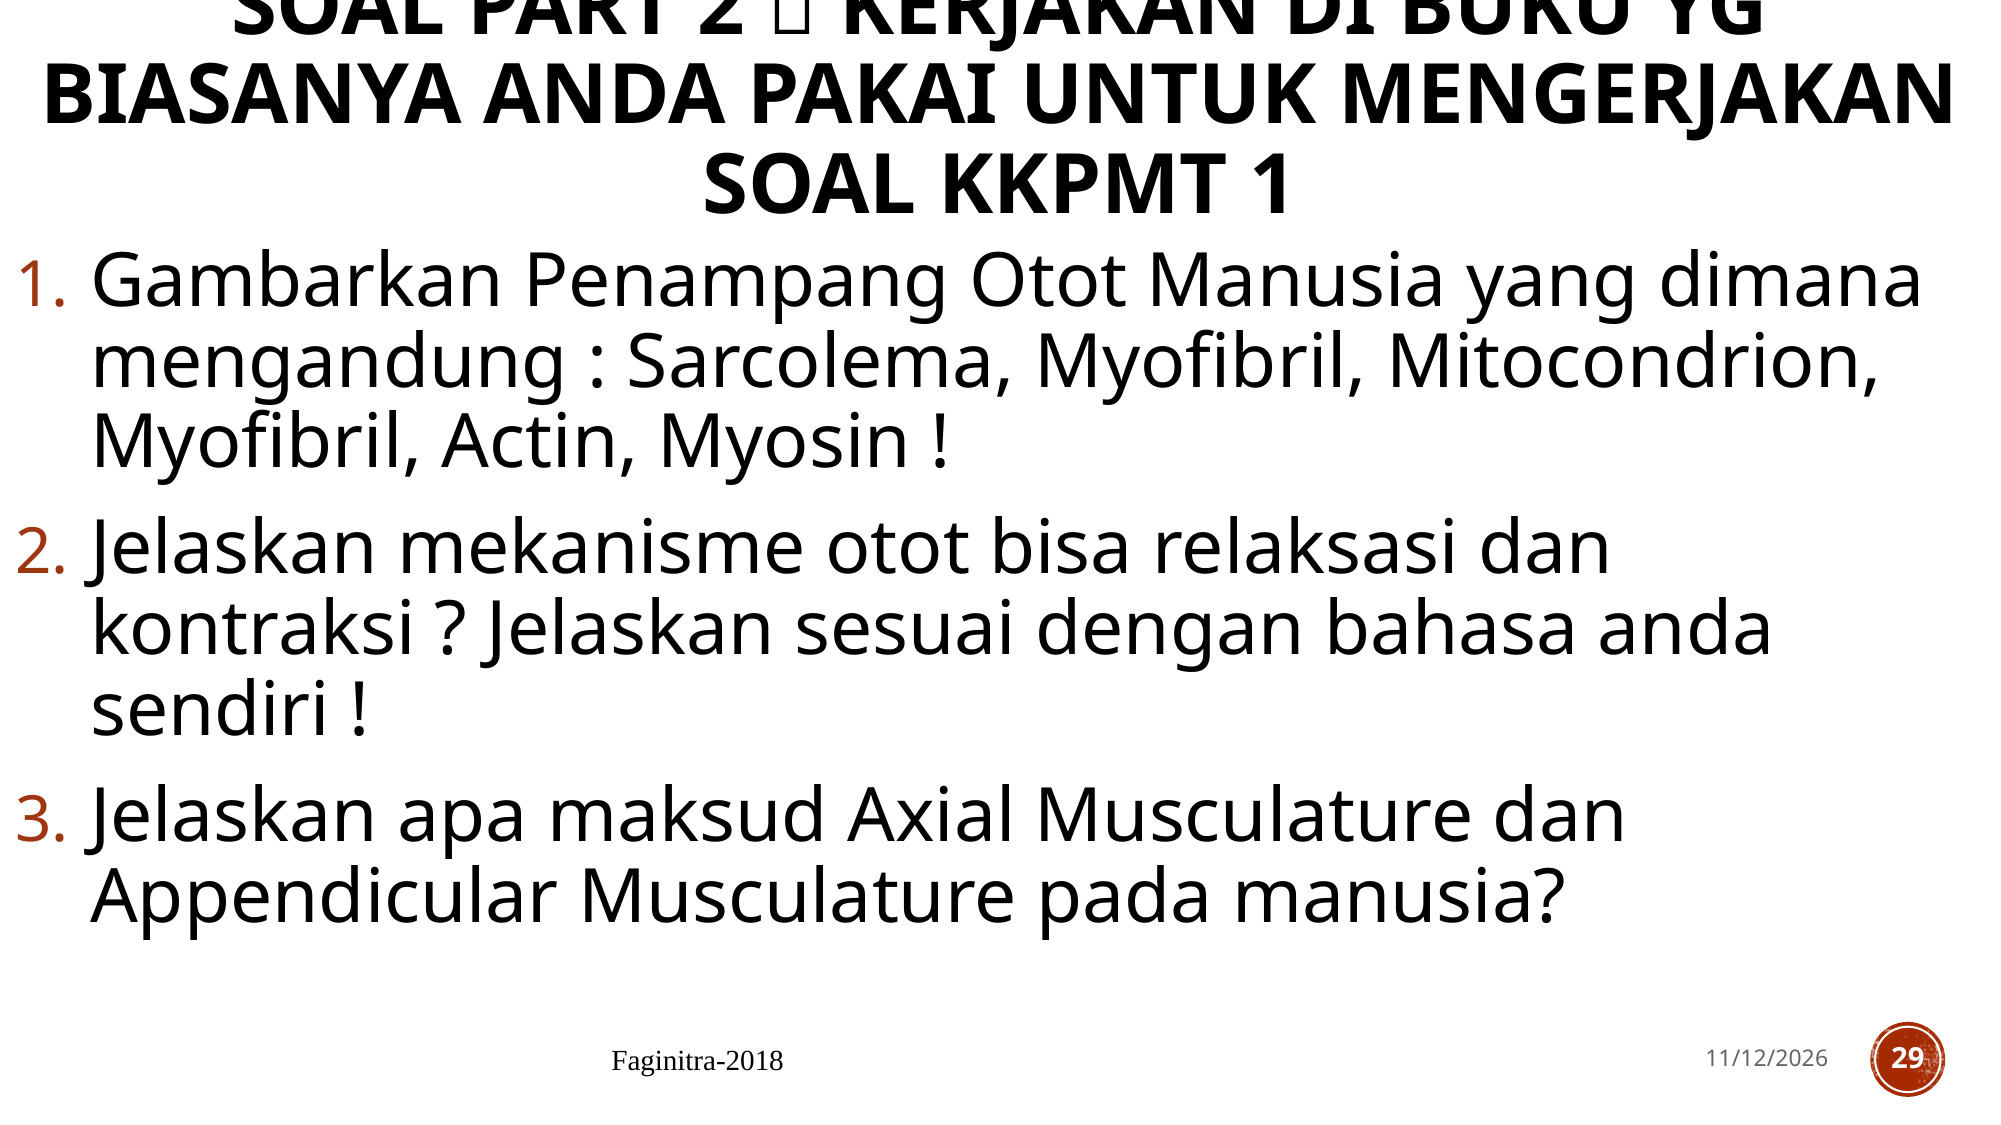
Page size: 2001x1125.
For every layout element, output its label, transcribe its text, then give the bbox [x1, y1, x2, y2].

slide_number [1306, 1028, 1844, 1089]
footer Faginitra-2018 [178, 1028, 1217, 1089]
slide_number 29 [1855, 1028, 1961, 1089]
title Soal Part 2  Kerjakan di Buku yg biasanya anda pakai untuk mengerjakan soal KKPMT 1 [0, 0, 2000, 195]
list Gambarkan Penampang Otot Manusia yang dimana mengandung : Sarcolema, Myofibril, Mitocondrion, Myofibril, Actin, Myosin ! Jelaskan mekanisme otot bisa relaksasi dan kontraksi ? Jelaskan sesuai dengan bahasa anda sendiri ! Jelaskan apa maksud Axial Musculature dan Appendicular Musculature pada manusia? [0, 233, 2000, 1088]
